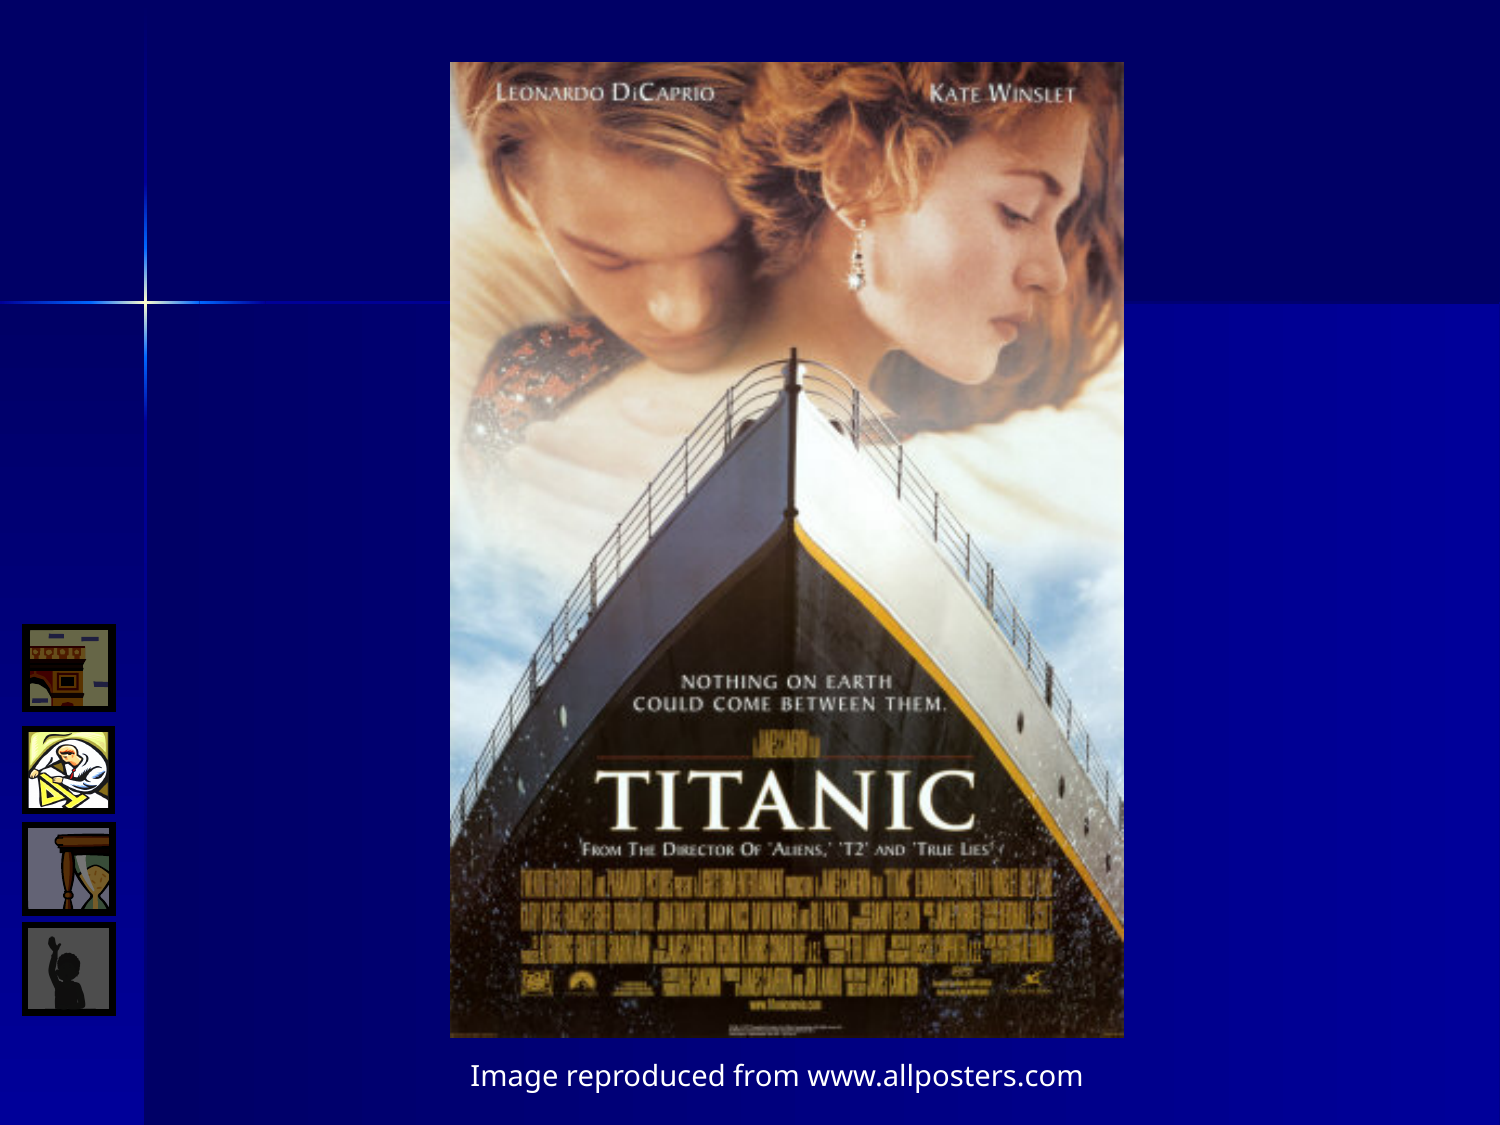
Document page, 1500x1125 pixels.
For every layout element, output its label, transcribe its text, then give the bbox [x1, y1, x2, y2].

text_box Image reproduced from www.allposters.com [455, 1049, 1099, 1100]
picture [449, 62, 1125, 1038]
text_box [23, 624, 115, 1013]
